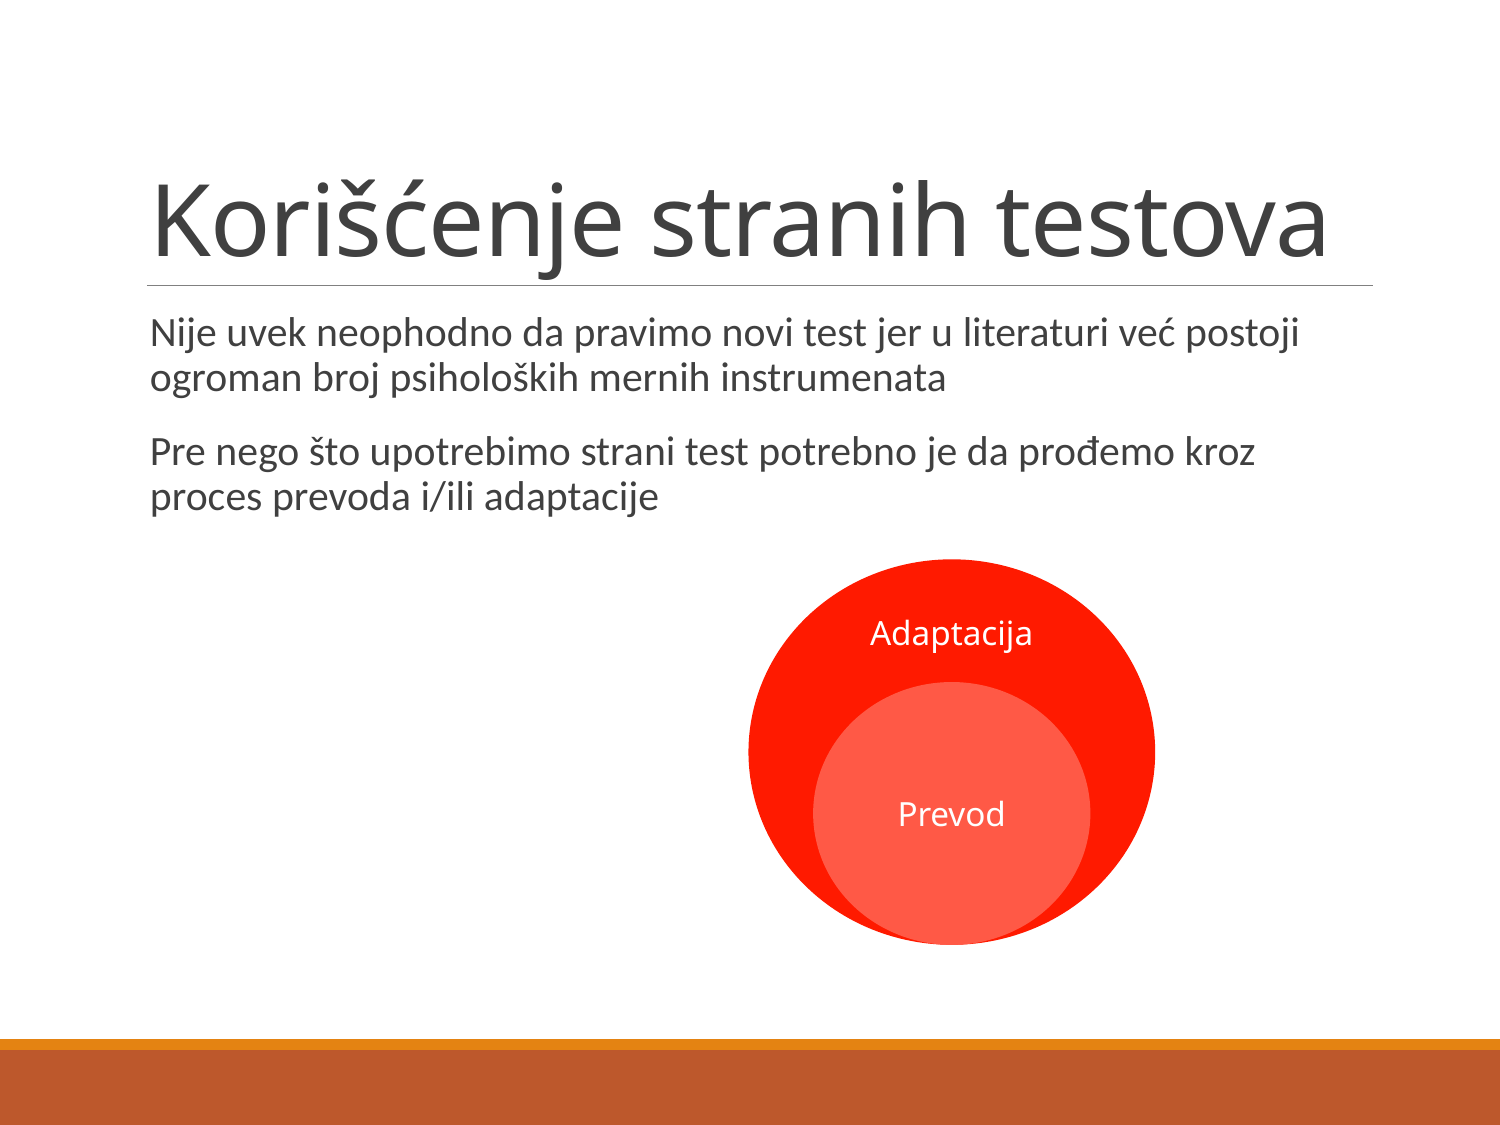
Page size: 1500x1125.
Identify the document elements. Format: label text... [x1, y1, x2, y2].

title Korišćenje stranih testova [134, 47, 1373, 285]
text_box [747, 558, 1156, 946]
list Nije uvek neophodno da pravimo novi test jer u literaturi već postoji ogroman broj psiholoških mernih instrumenata Pre nego što upotrebimo strani test potrebno je da prođemo kroz proces prevoda i/ili adaptacije [134, 302, 1373, 963]
